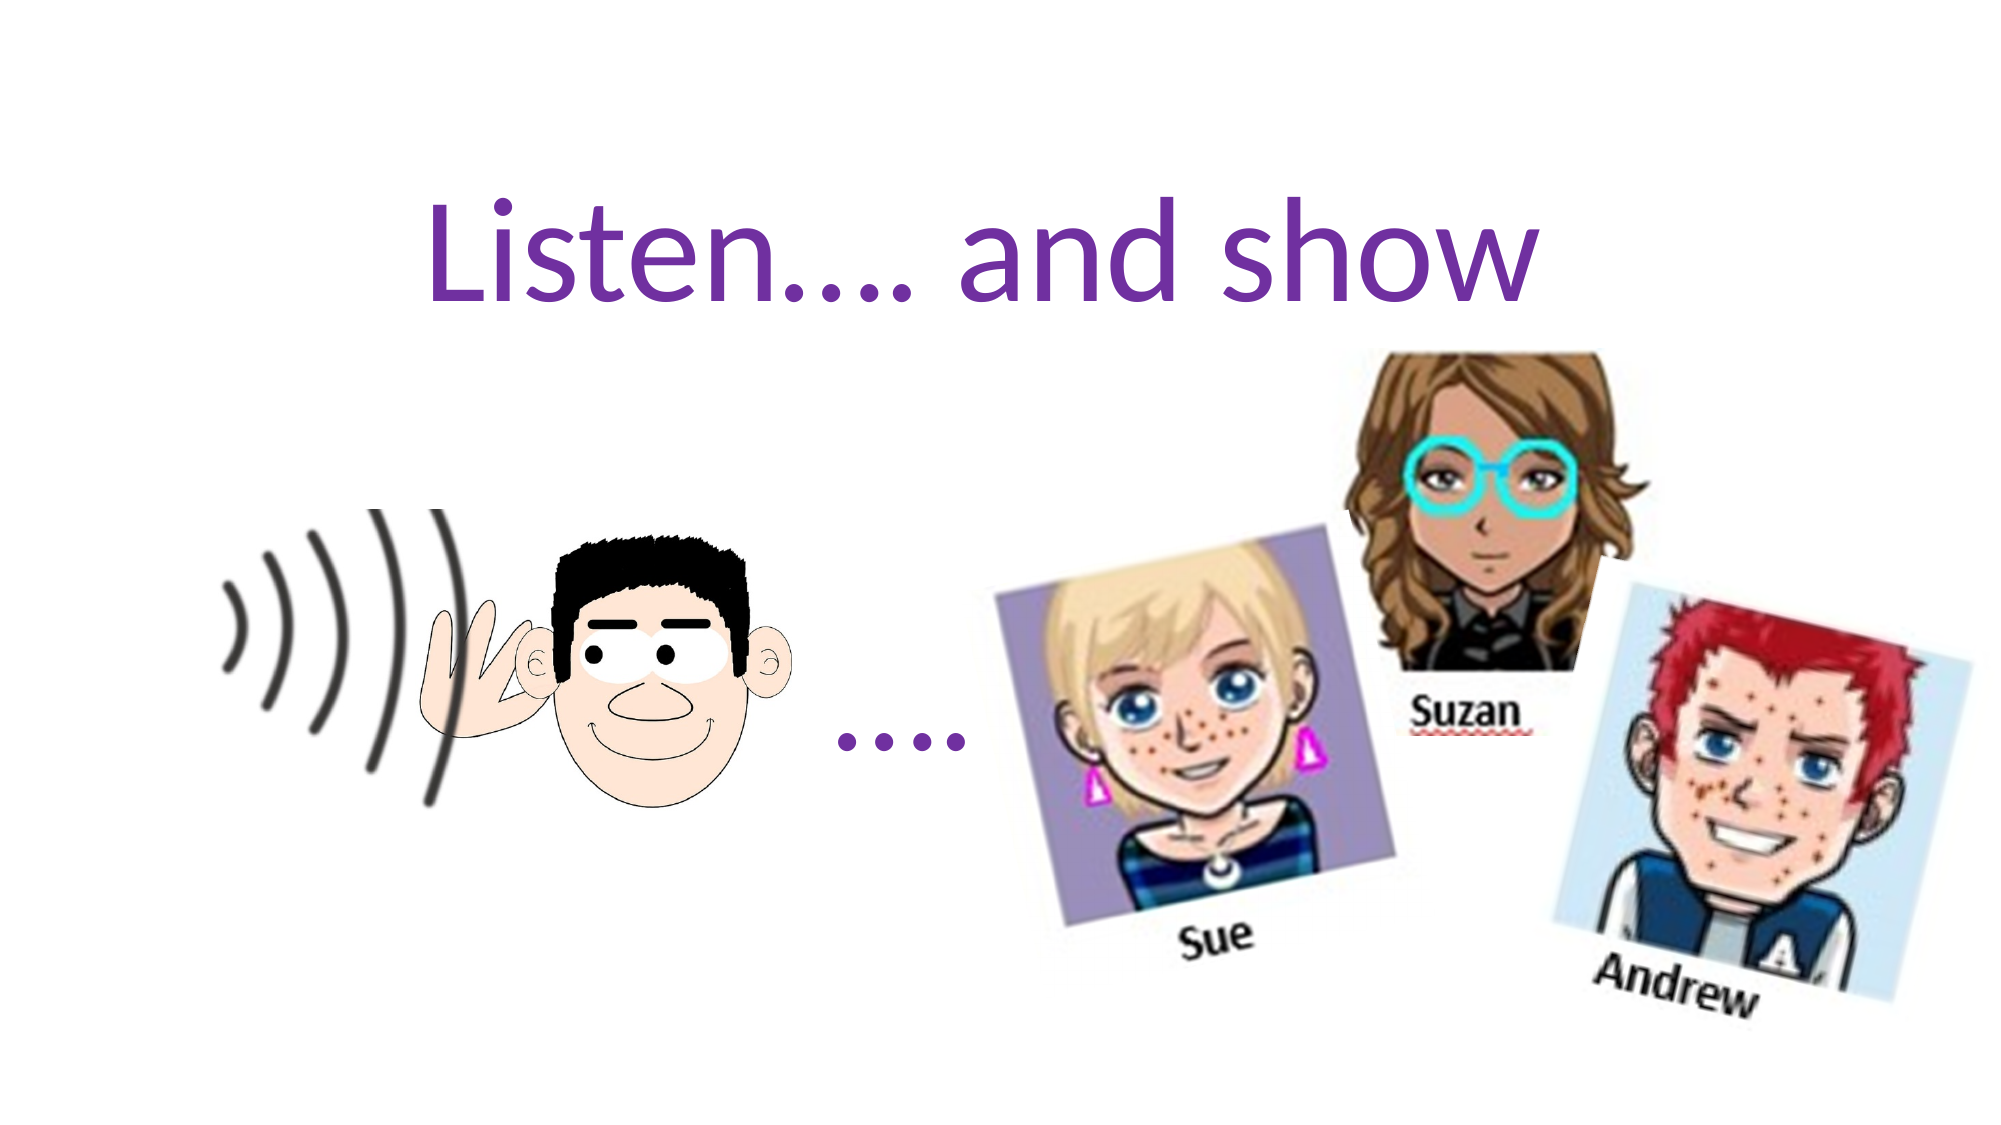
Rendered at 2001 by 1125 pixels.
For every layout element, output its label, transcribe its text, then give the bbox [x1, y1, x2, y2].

text_box …. [818, 592, 998, 788]
picture [960, 348, 1998, 1065]
picture [218, 509, 792, 811]
text_box Listen…. and show [408, 144, 1650, 340]
